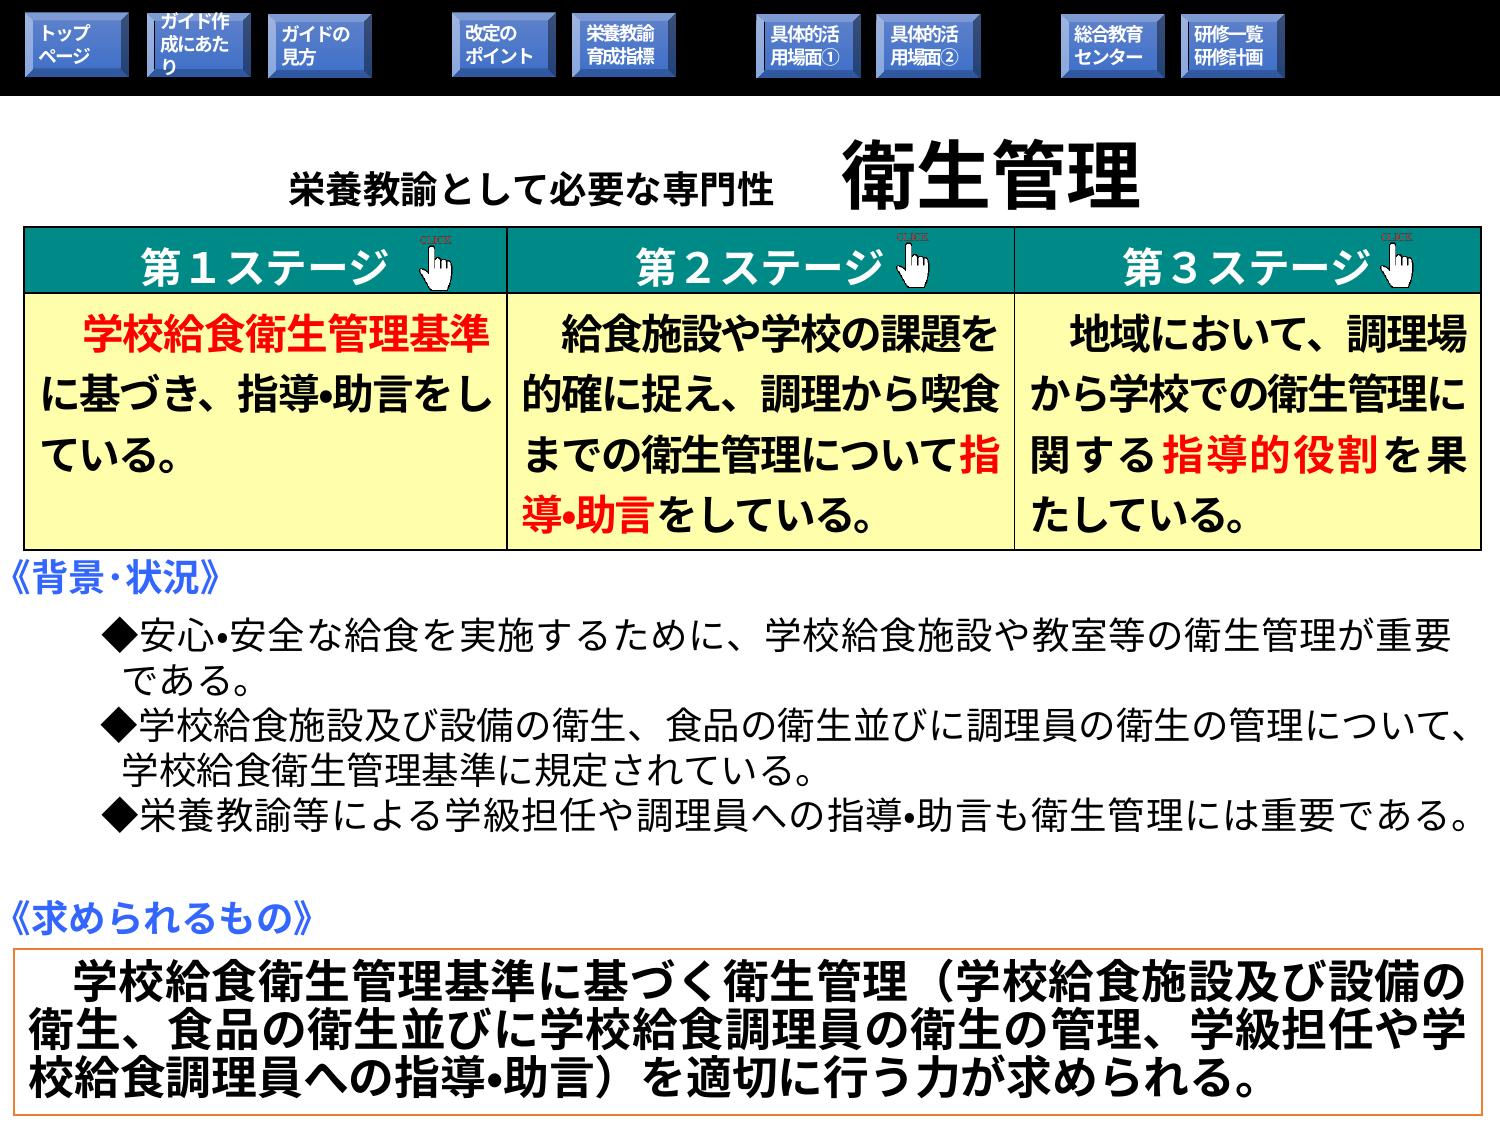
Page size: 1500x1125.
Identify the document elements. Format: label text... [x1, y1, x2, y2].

picture [403, 230, 468, 295]
text_box [27, 231, 505, 503]
table_header 地域において、調理場から学校での衛生管理に関する指導的役割を果たしている。 [1015, 294, 1480, 549]
picture [880, 227, 945, 292]
table_header 第３ステージ [1473, 228, 1480, 292]
text_box 学校給食衛生管理基準に基づく衛生管理（学校給食施設及び設備の衛生、食品の衛生並びに学校給食調理員の衛生の管理、学級担任や学校給食調理員への指導・助言）を適切に行う力が求められる。 [13, 948, 1483, 1116]
text_box [507, 227, 1013, 503]
picture [1364, 227, 1429, 292]
text_box 栄養教諭として必要な専門性 衛生管理 [273, 120, 1345, 226]
table_header 給食施設や学校の課題を的確に捉え、調理から喫食までの衛生管理について指導・助言をしている。 [508, 294, 1014, 549]
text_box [24, 12, 1286, 79]
text_box [1017, 222, 1473, 503]
text_box 《求められるもの》 [0, 887, 359, 948]
table_header 学校給食衛生管理基準に基づき、指導・助言をしている。 [25, 294, 506, 549]
text_box [0, 0, 1500, 97]
text_box 《背景･状況》 [0, 546, 301, 606]
text_box ◆安心・安全な給食を実施するために、学校給食施設や教室等の衛生管理が重要である。 ◆学校給食施設及び設備の衛生、食品の衛生並びに調理員の衛生の管理について、学校給食衛生管理基準に規定されている。 ◆栄養教諭等による学級担任や調理員への指導・助言も衛生管理には重要である。 [33, 604, 1481, 844]
table_header 第１ステージ [25, 228, 506, 292]
